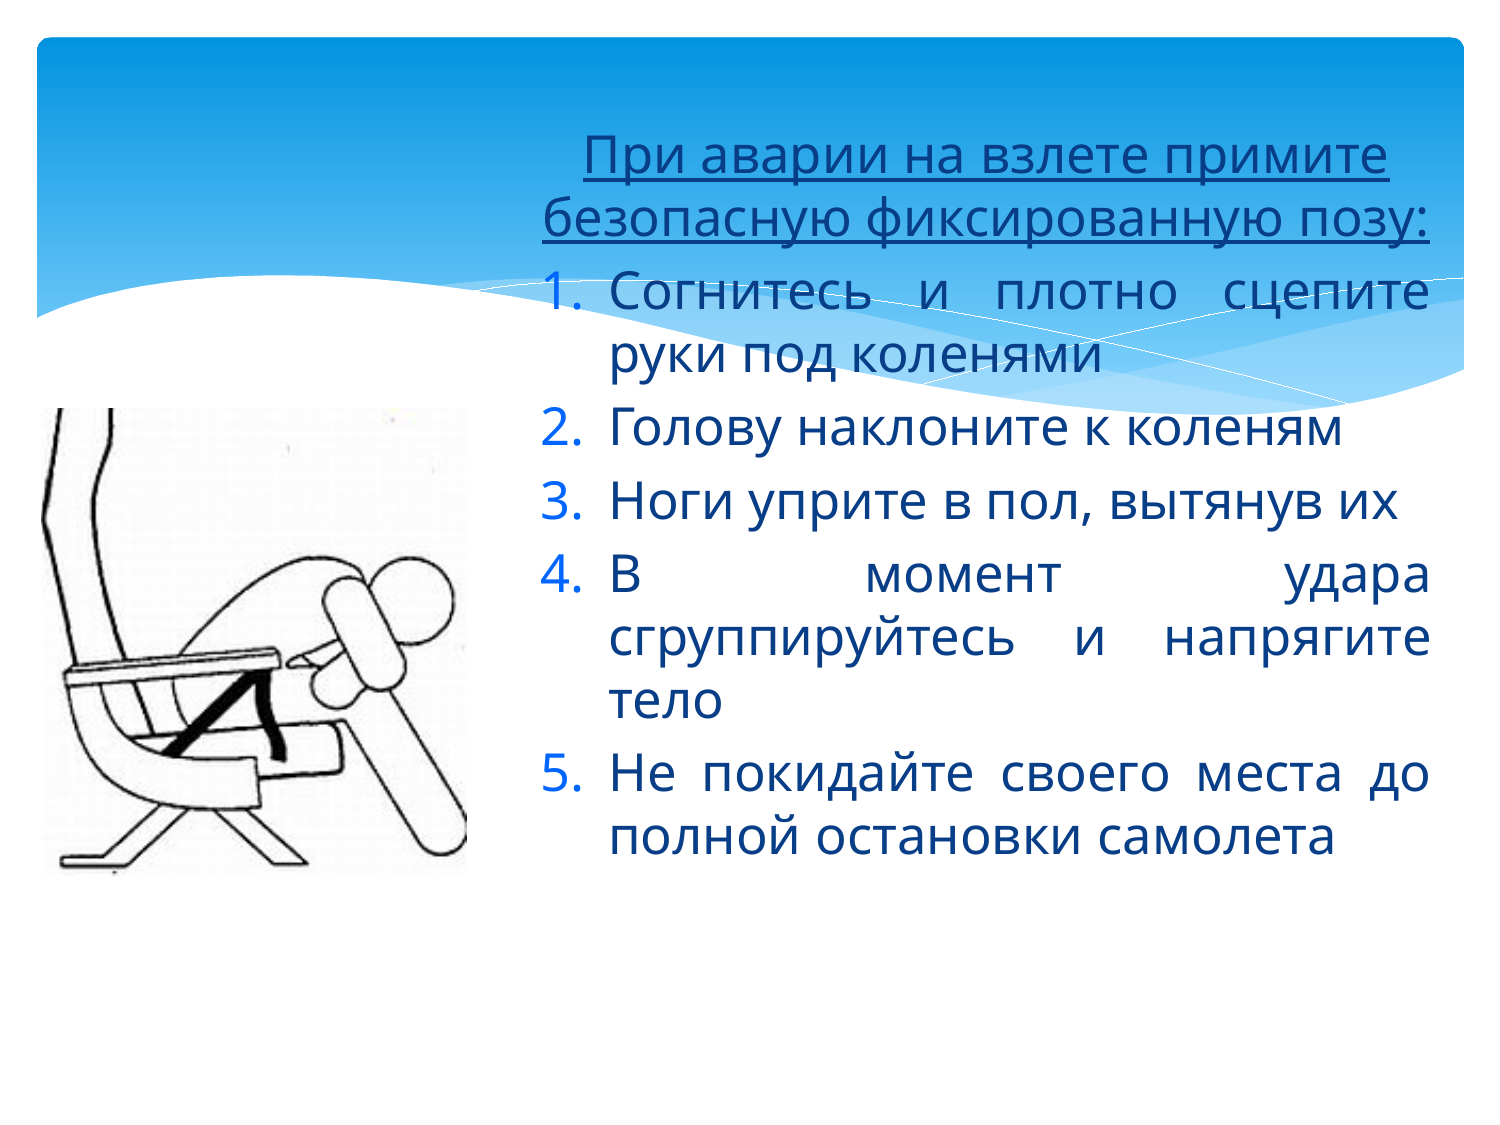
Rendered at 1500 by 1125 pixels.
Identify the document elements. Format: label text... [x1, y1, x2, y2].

list При аварии на взлете примите безопасную фиксированную позу: Согнитесь и плотно сцепите руки под коленями Голову наклоните к коленям Ноги уприте в пол, вытянув их В момент удара сгруппируйтесь и напрягите тело Не покидайте своего места до полной остановки самолета [525, 113, 1447, 988]
picture [41, 408, 467, 876]
